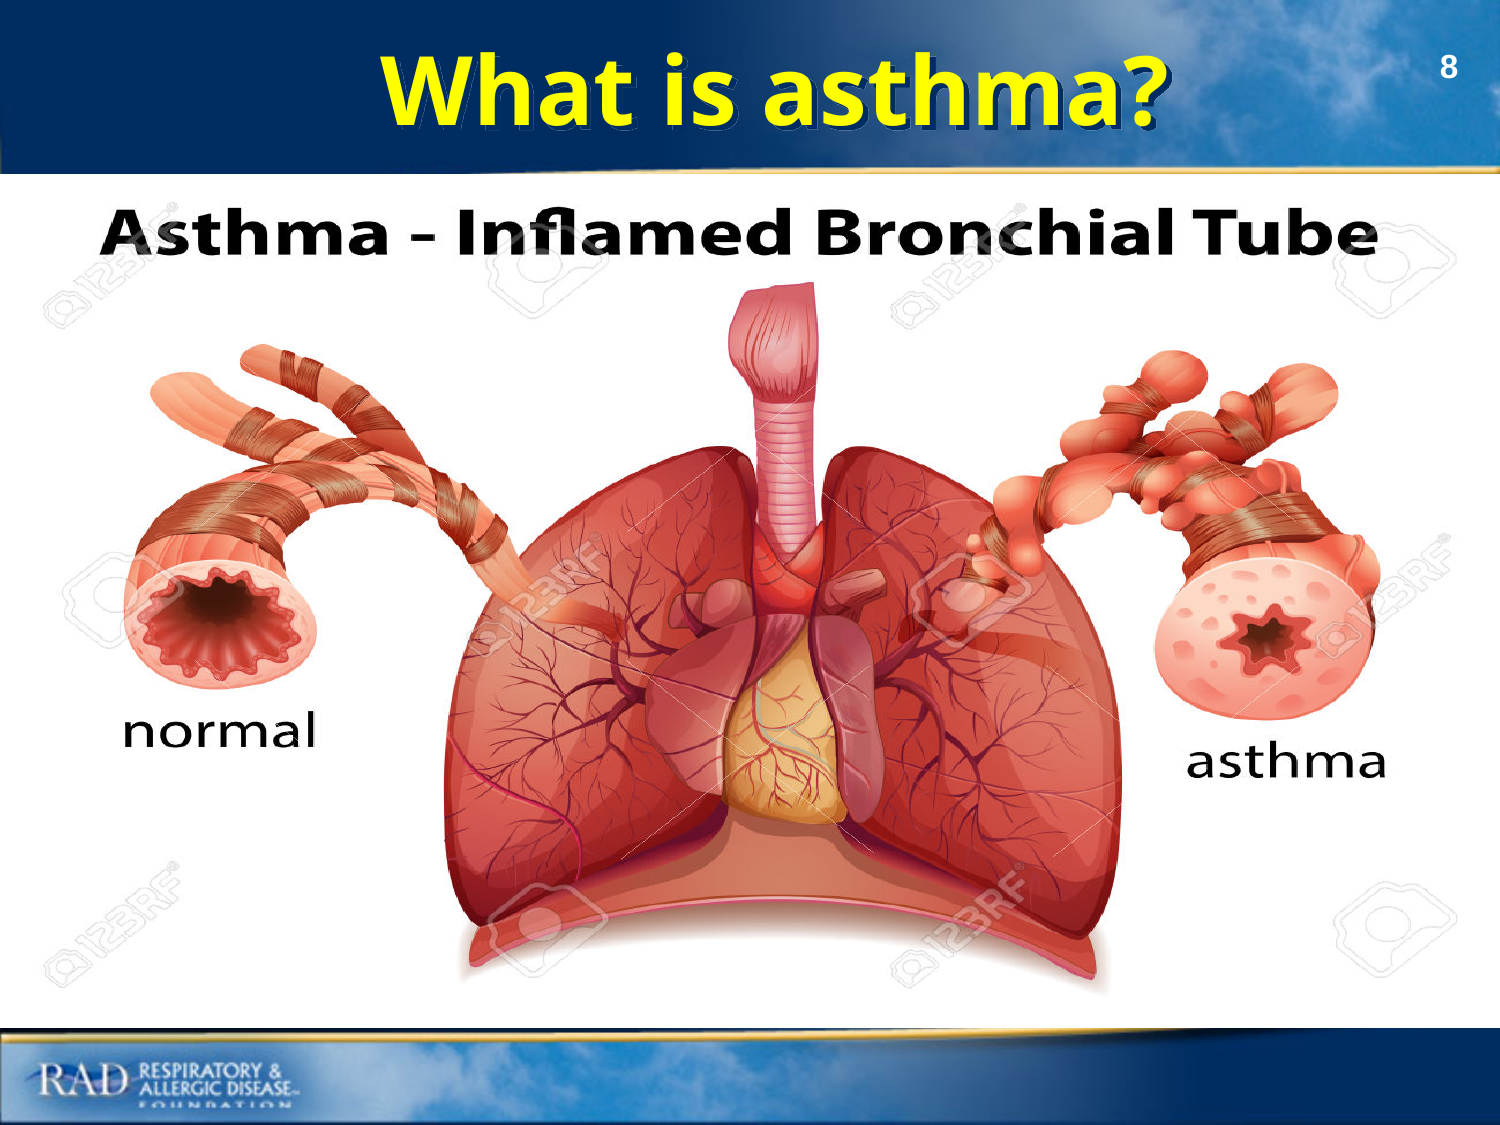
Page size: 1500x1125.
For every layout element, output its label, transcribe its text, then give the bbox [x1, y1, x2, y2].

title What is asthma? [0, 0, 1500, 174]
picture [0, 174, 1500, 1125]
